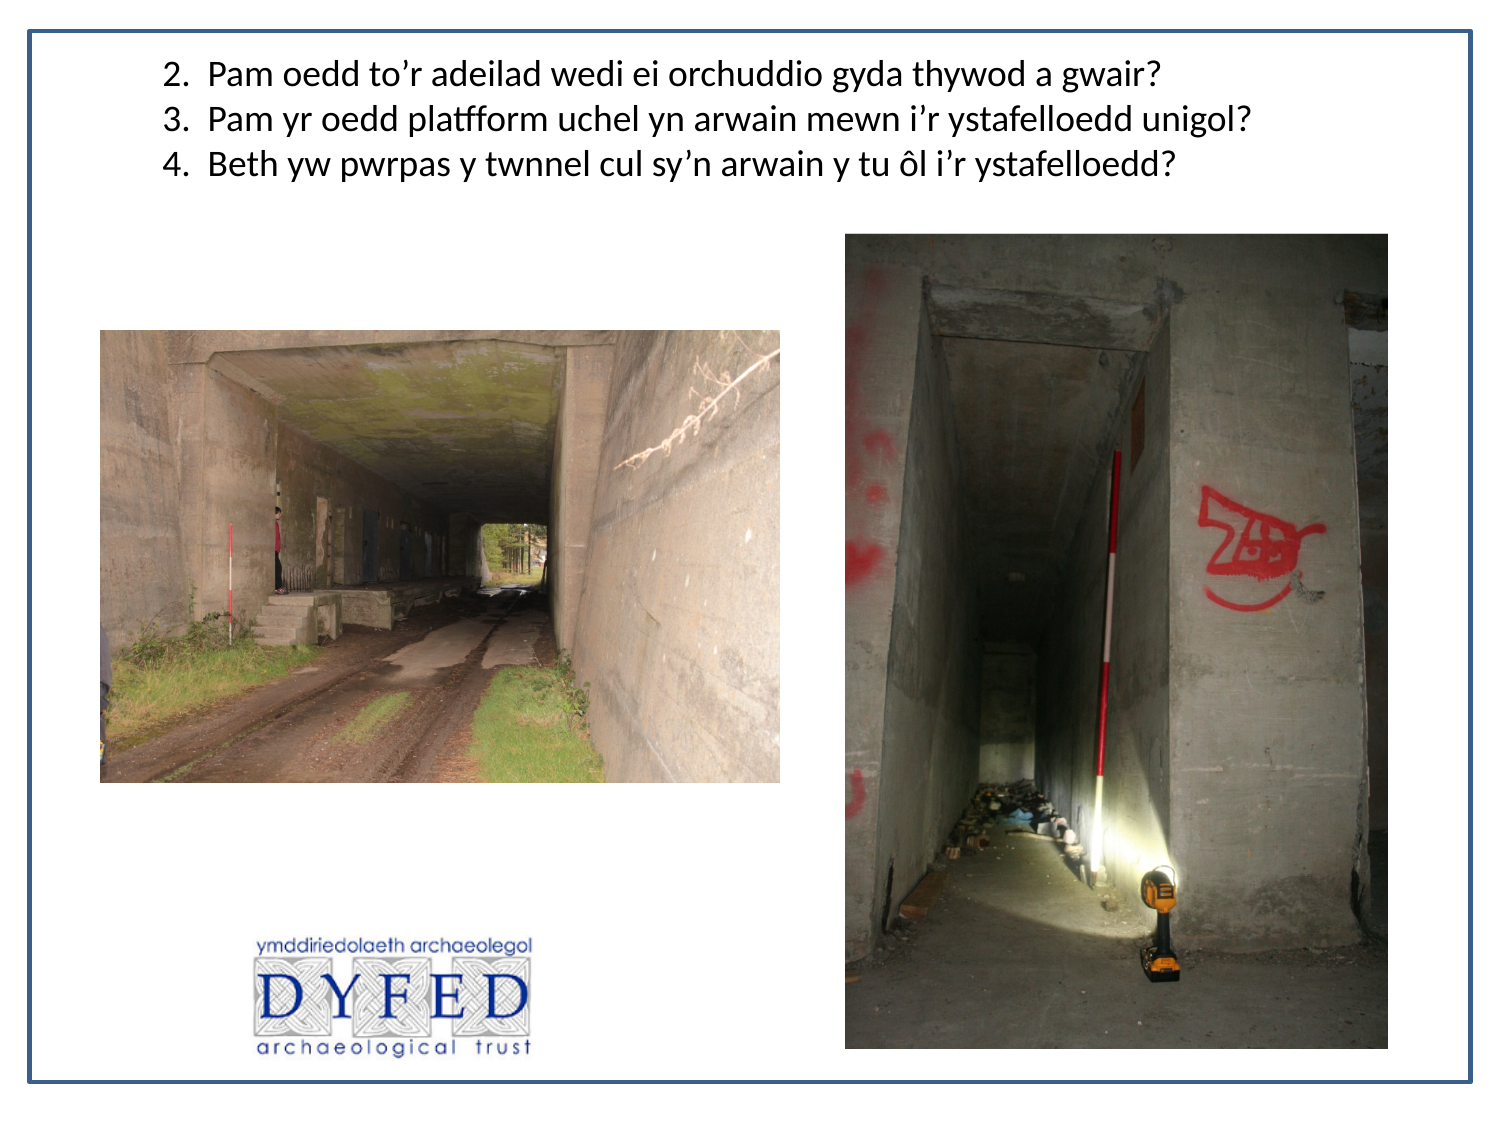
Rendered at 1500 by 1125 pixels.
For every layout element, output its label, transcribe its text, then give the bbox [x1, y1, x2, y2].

picture [100, 234, 1500, 1048]
text_box [27, 29, 1473, 1084]
picture [247, 935, 538, 1061]
text_box 2. Pam oedd to’r adeilad wedi ei orchuddio gyda thywod a gwair? 3. Pam yr oedd platfform uchel yn arwain mewn i’r ystafelloedd unigol? 4. Beth yw pwrpas y twnnel cul sy’n arwain y tu ôl i’r ystafelloedd? [147, 41, 1282, 236]
